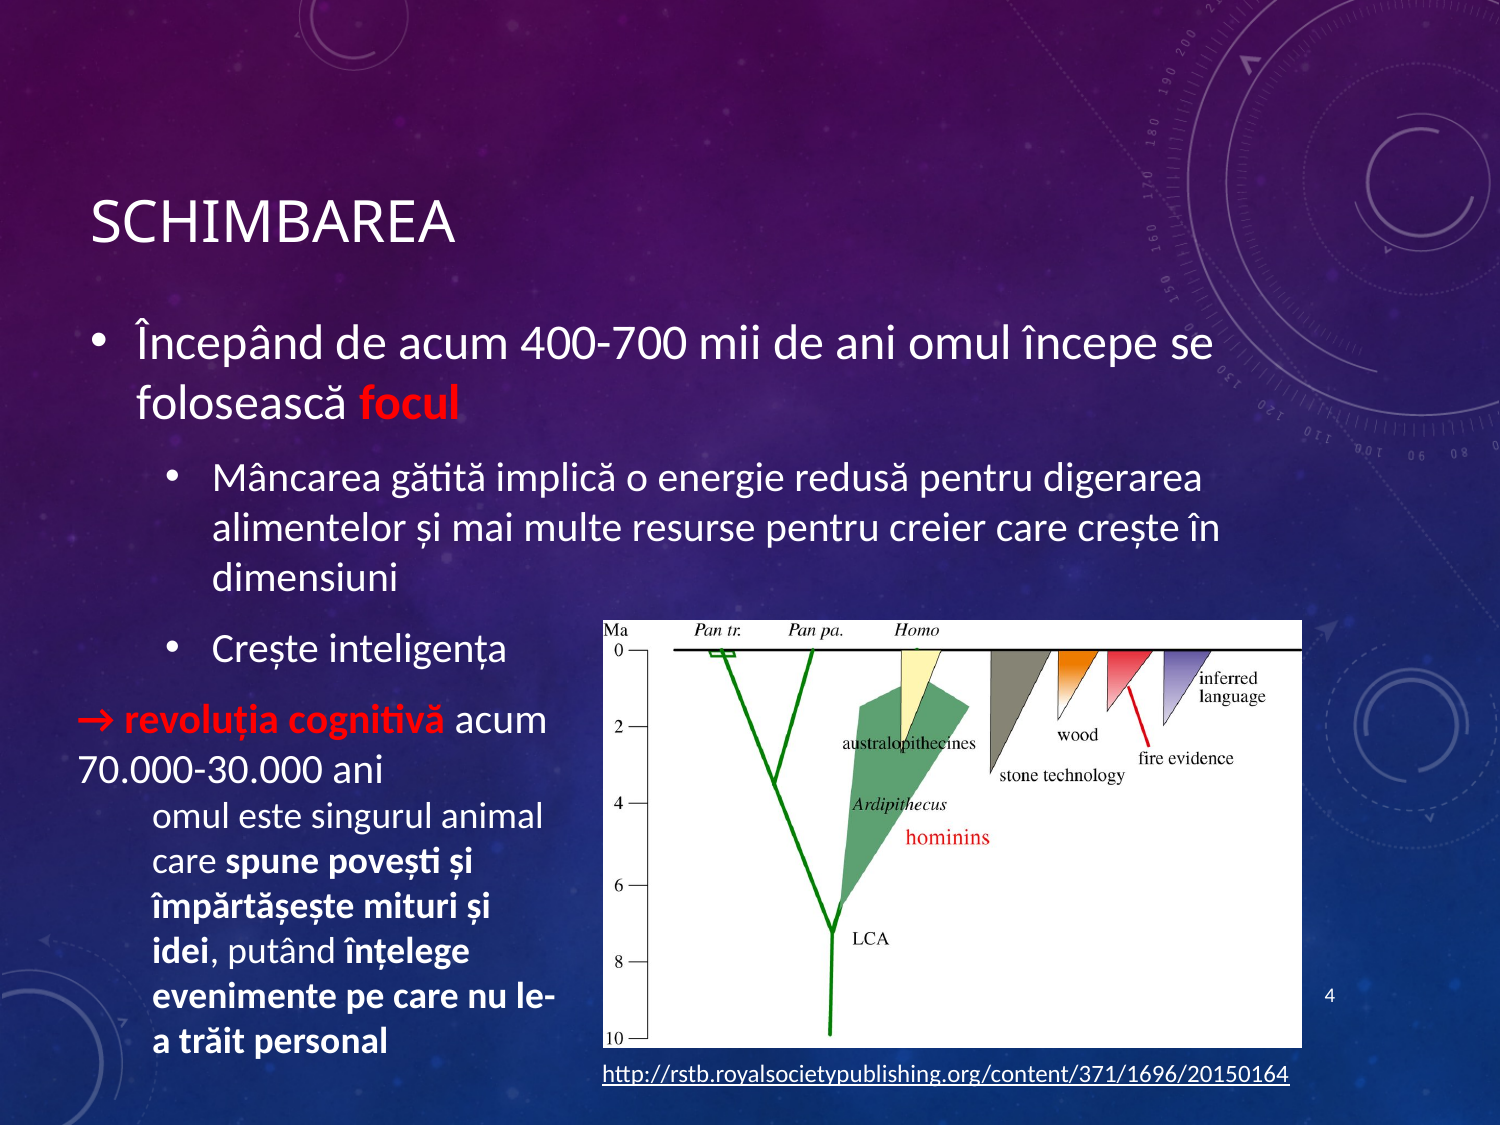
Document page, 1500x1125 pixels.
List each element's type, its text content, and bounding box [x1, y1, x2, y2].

list Începând de acum 400-700 mii de ani omul începe se folosească focul Mâncarea gătită implică o energie redusă pentru digerarea alimentelor și mai multe resurse pentru creier care crește în dimensiuni Crește inteligența [75, 226, 1350, 825]
text_box http://rstb.royalsocietypublishing.org/content/371/1696/20150164 [587, 1050, 1338, 1095]
slide_number 4 [1306, 963, 1350, 1025]
title Schimbarea [75, 99, 1350, 226]
picture [0, 0, 1500, 1125]
text_box → revoluția cognitivă acum 70.000-30.000 ani omul este singurul animal care spune povești și împărtășește mituri și idei, putând înțelege evenimente pe care nu le-a trăit personal [0, 684, 575, 1069]
